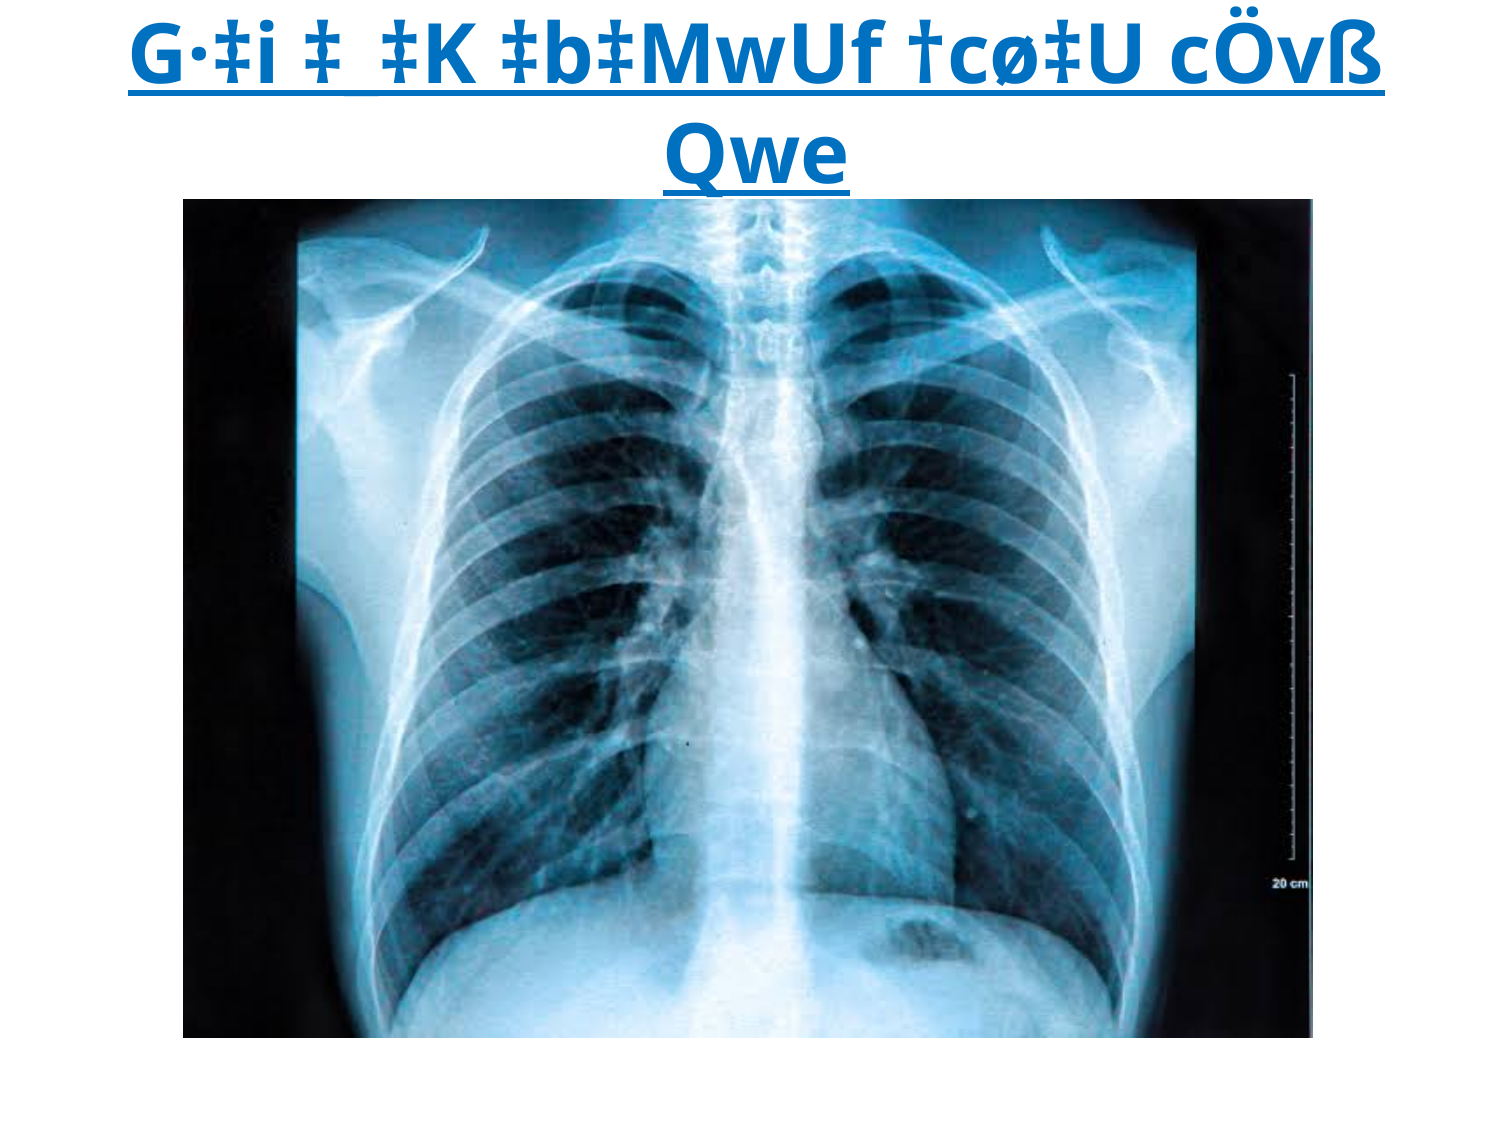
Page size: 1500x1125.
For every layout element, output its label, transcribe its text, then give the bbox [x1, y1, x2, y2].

text_box G·‡i ‡_‡K ‡b‡MwUf †cø‡U cÖvß Qwe [87, 24, 1425, 175]
picture [183, 199, 1313, 1038]
